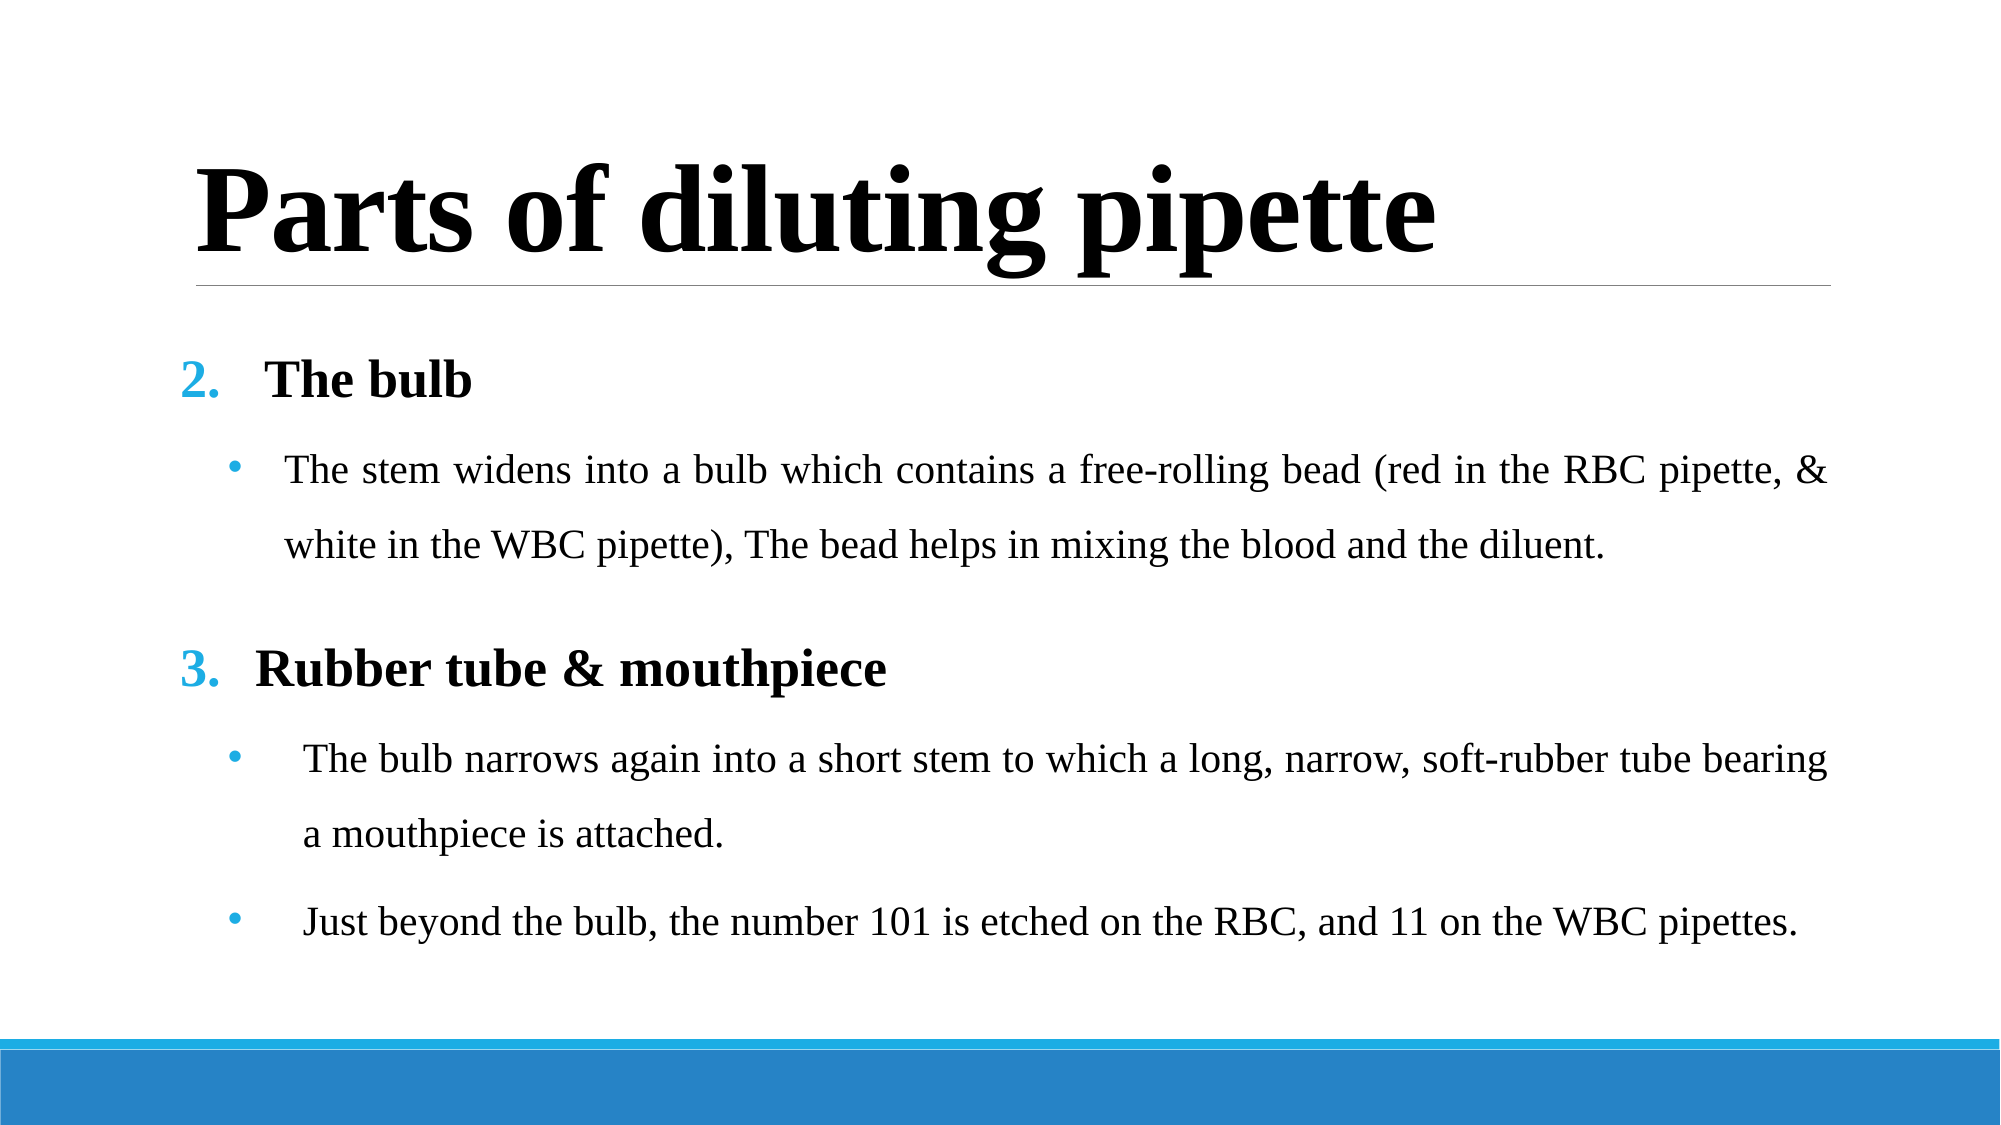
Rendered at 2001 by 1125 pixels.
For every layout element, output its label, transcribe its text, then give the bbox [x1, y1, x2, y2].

list The bulb The stem widens into a bulb which contains a free-rolling bead (red in the RBC pipette, & white in the WBC pipette), The bead helps in mixing the blood and the diluent. Rubber tube & mouthpiece The bulb narrows again into a short stem to which a long, narrow, soft-rubber tube bearing a mouthpiece is attached. Just beyond the bulb, the number 101 is etched on the RBC, and 11 on the WBC pipettes. [180, 302, 1830, 1033]
title Parts of diluting pipette [180, 47, 1830, 285]
